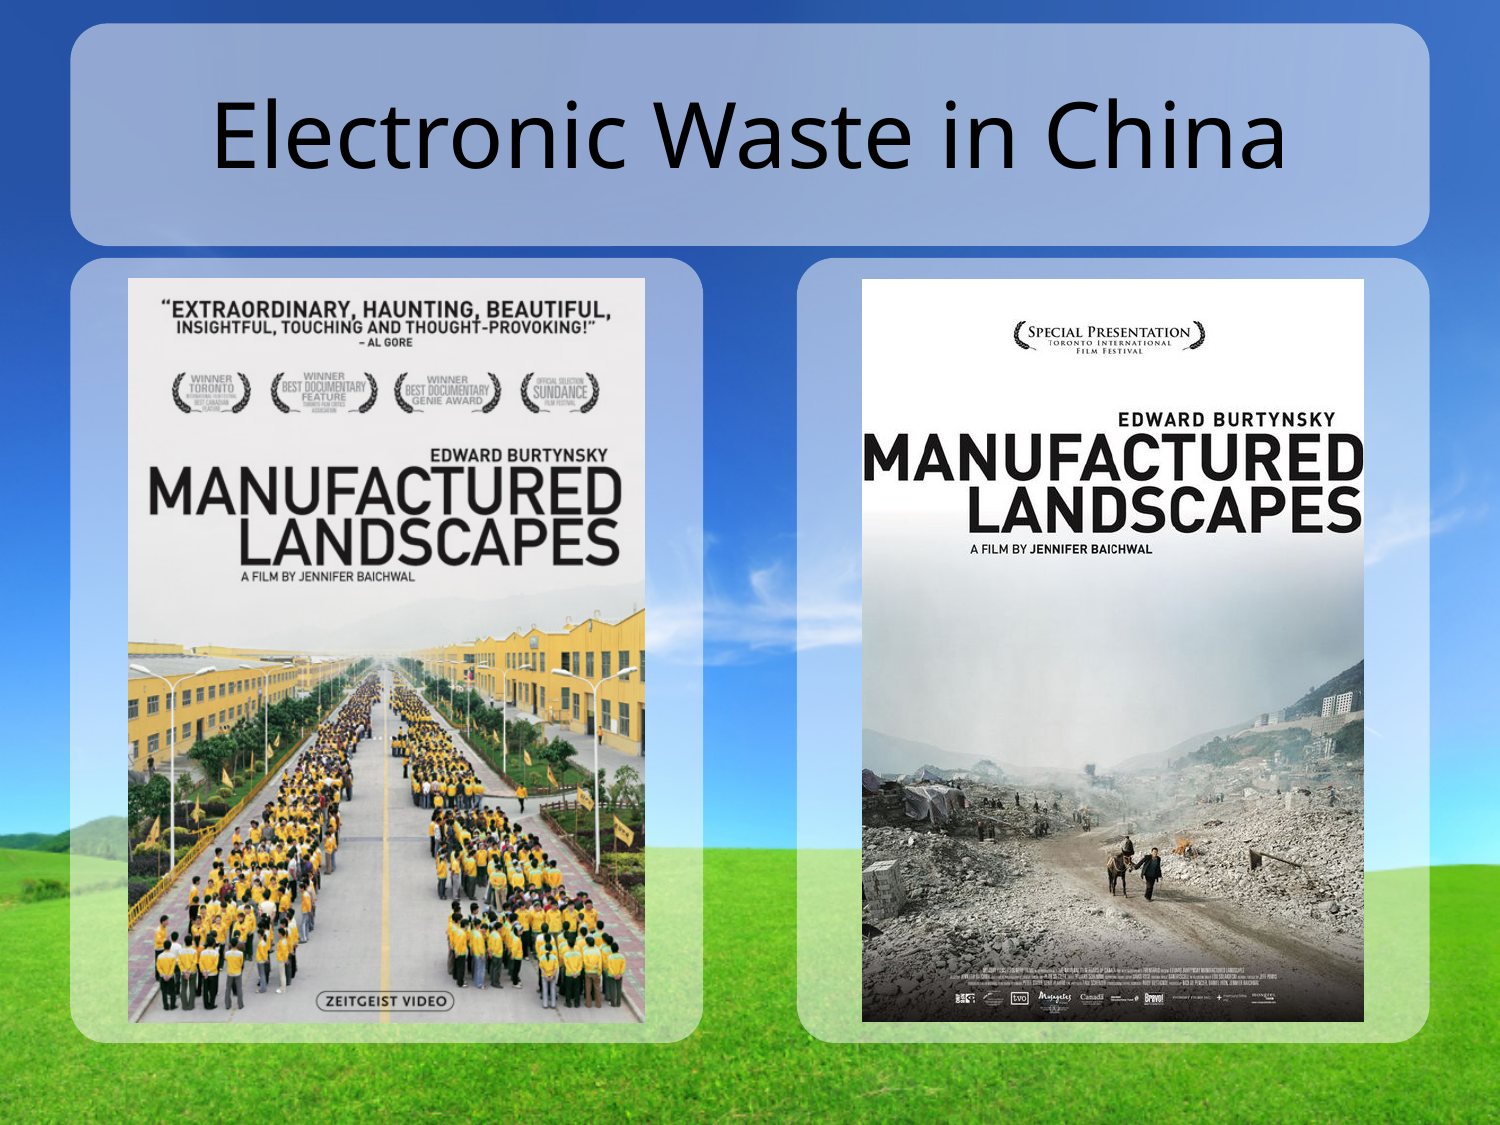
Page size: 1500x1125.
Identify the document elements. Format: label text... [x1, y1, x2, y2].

picture [0, 0, 1500, 1125]
text_box [68, 255, 706, 1046]
text_box [794, 255, 1432, 1046]
title Electronic Waste in China [73, 20, 1427, 244]
